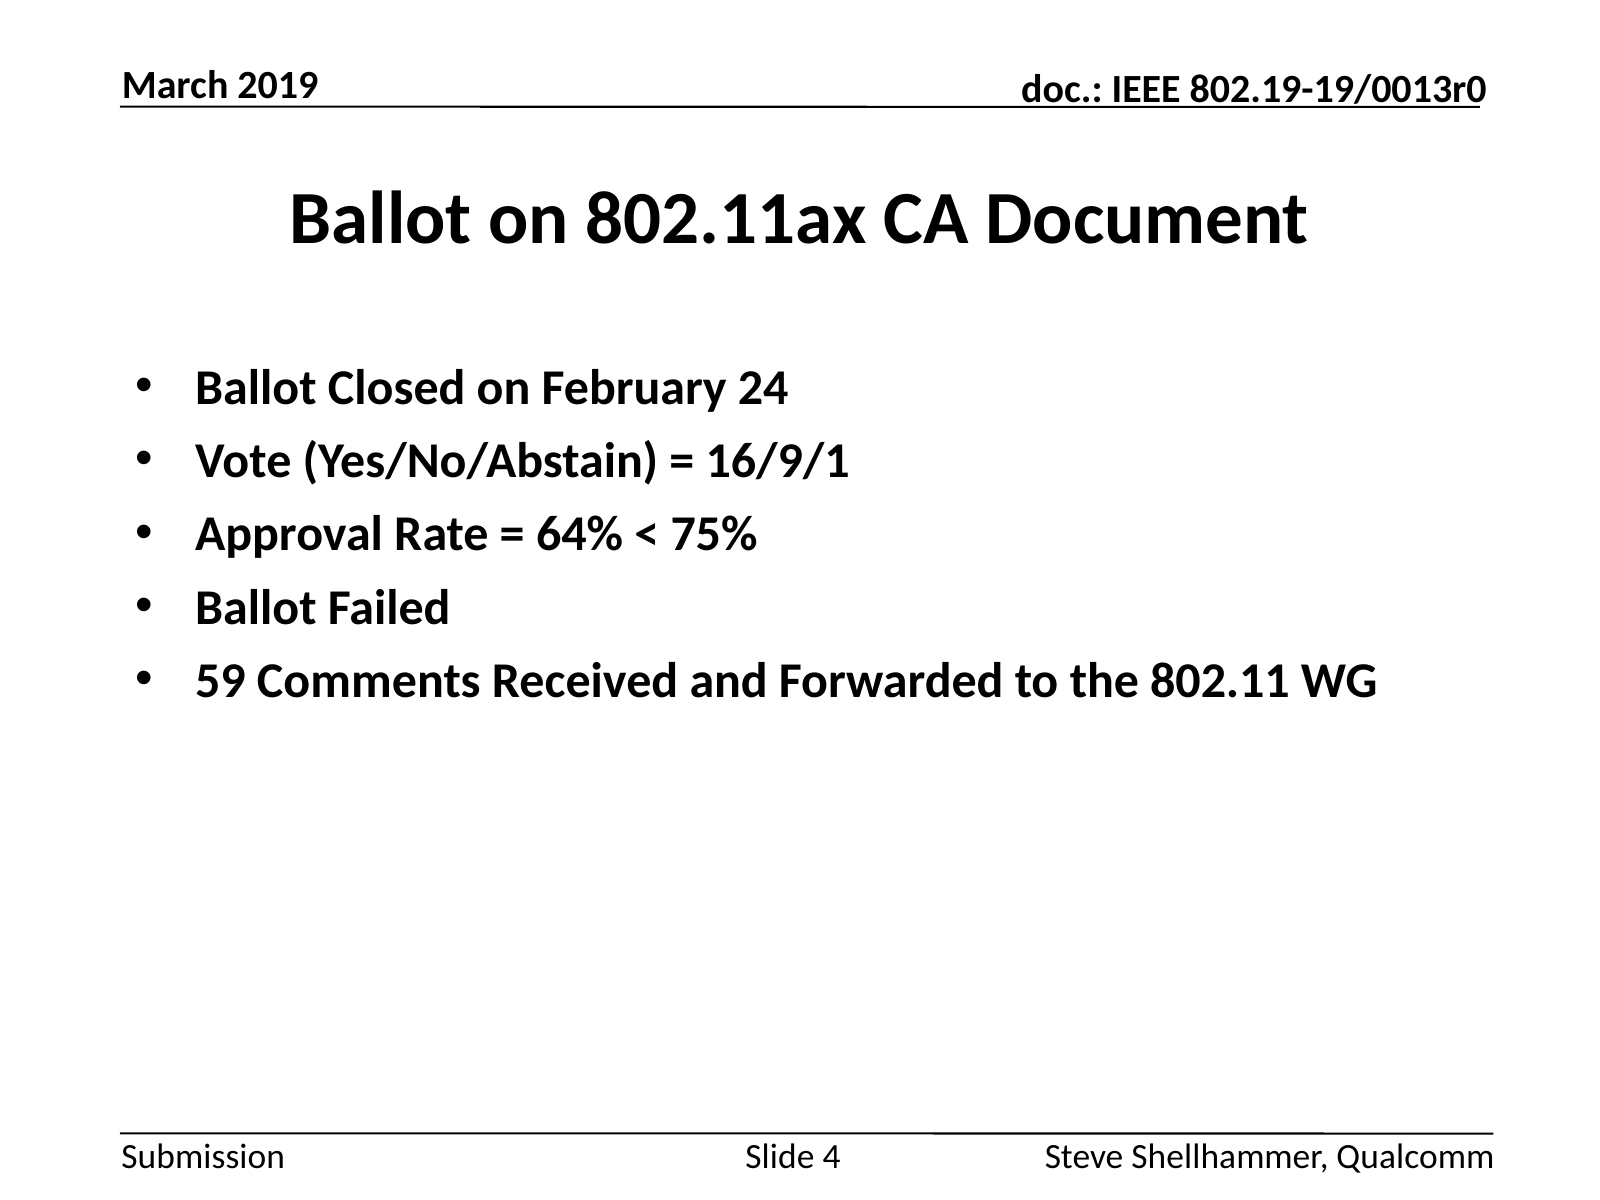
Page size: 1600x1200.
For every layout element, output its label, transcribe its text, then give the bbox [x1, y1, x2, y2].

footer Steve Shellhammer, Qualcomm [937, 1132, 1495, 1174]
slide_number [121, 58, 451, 107]
title Ballot on 802.11ax CA Document [119, 119, 1480, 307]
slide_number Slide 4 [733, 1132, 854, 1197]
list Ballot Closed on February 24 Vote (Yes/No/Abstain) = 16/9/1 Approval Rate = 64% < 75% Ballot Failed 59 Comments Received and Forwarded to the 802.11 WG [119, 346, 1480, 1067]
